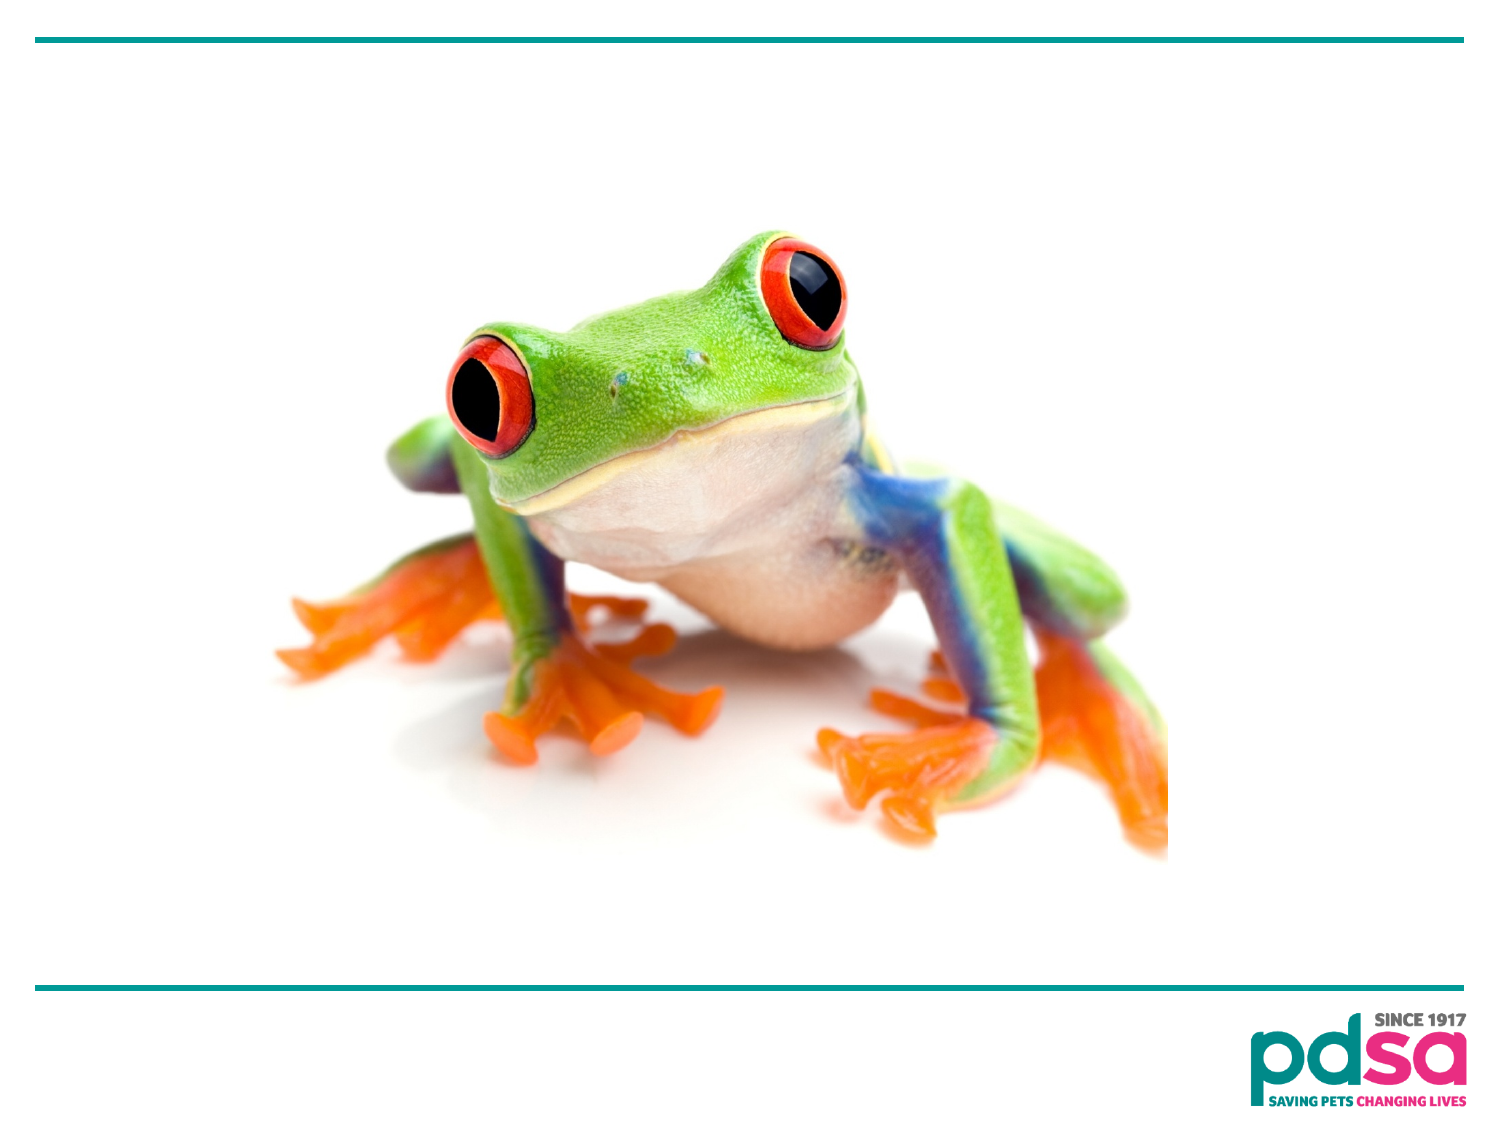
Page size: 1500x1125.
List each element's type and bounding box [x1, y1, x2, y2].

picture [1245, 1007, 1471, 1111]
picture [265, 208, 1169, 866]
